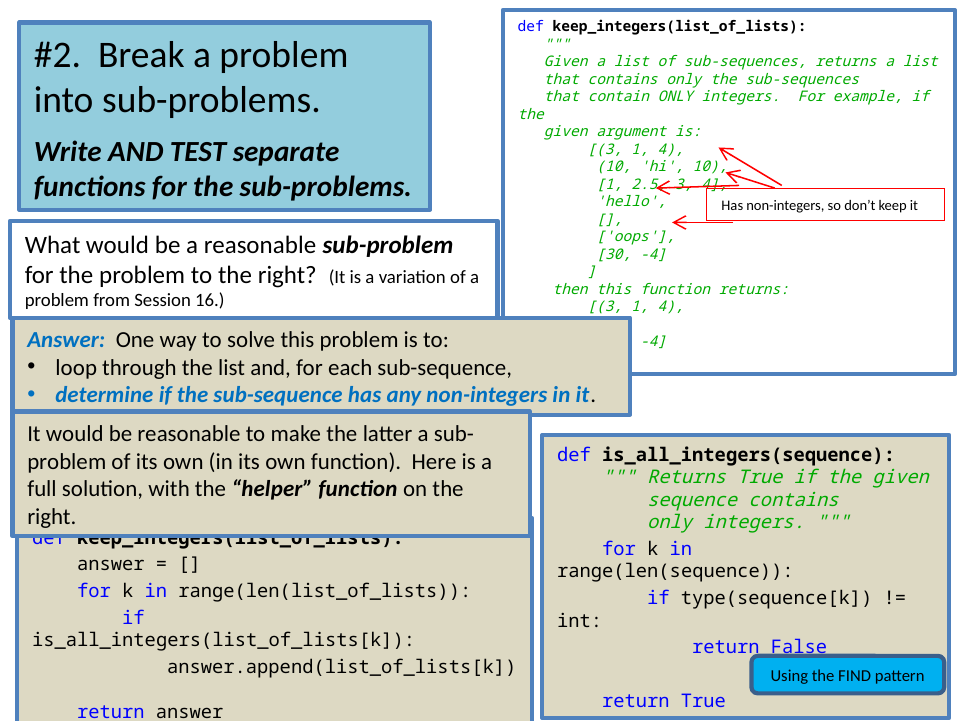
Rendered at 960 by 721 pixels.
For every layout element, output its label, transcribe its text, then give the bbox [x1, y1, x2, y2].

text_box What would be a reasonable sub-problem for the problem to the right? (It is a variation of a problem from Session 16.) [10, 220, 497, 319]
text_box def keep_integers(list_of_lists): answer = [] for k in range(len(list_of_lists)): if is_all_integers(list_of_lists[k]): answer.append(list_of_lists[k]) return answer [17, 517, 532, 721]
text_box It would be reasonable to make the latter a sub-problem of its own (in its own function). Here is a full solution, with the “helper” function on the right. [12, 411, 530, 537]
text_box def is_all_integers(sequence): """ Returns True if the given sequence contains only integers. """ for k in range(len(sequence)): if type(sequence[k]) != int: return False return True [542, 434, 950, 719]
text_box Answer: One way to solve this problem is to: loop through the list and, for each sub-sequence, determine if the sub-sequence has any non-integers in it. [12, 317, 630, 415]
text_box #2. Break a problem into sub-problems. Write AND TEST separate functions for the sub-problems. [19, 22, 430, 210]
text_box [502, 9, 956, 362]
text_box Using the FIND pattern [749, 653, 947, 696]
